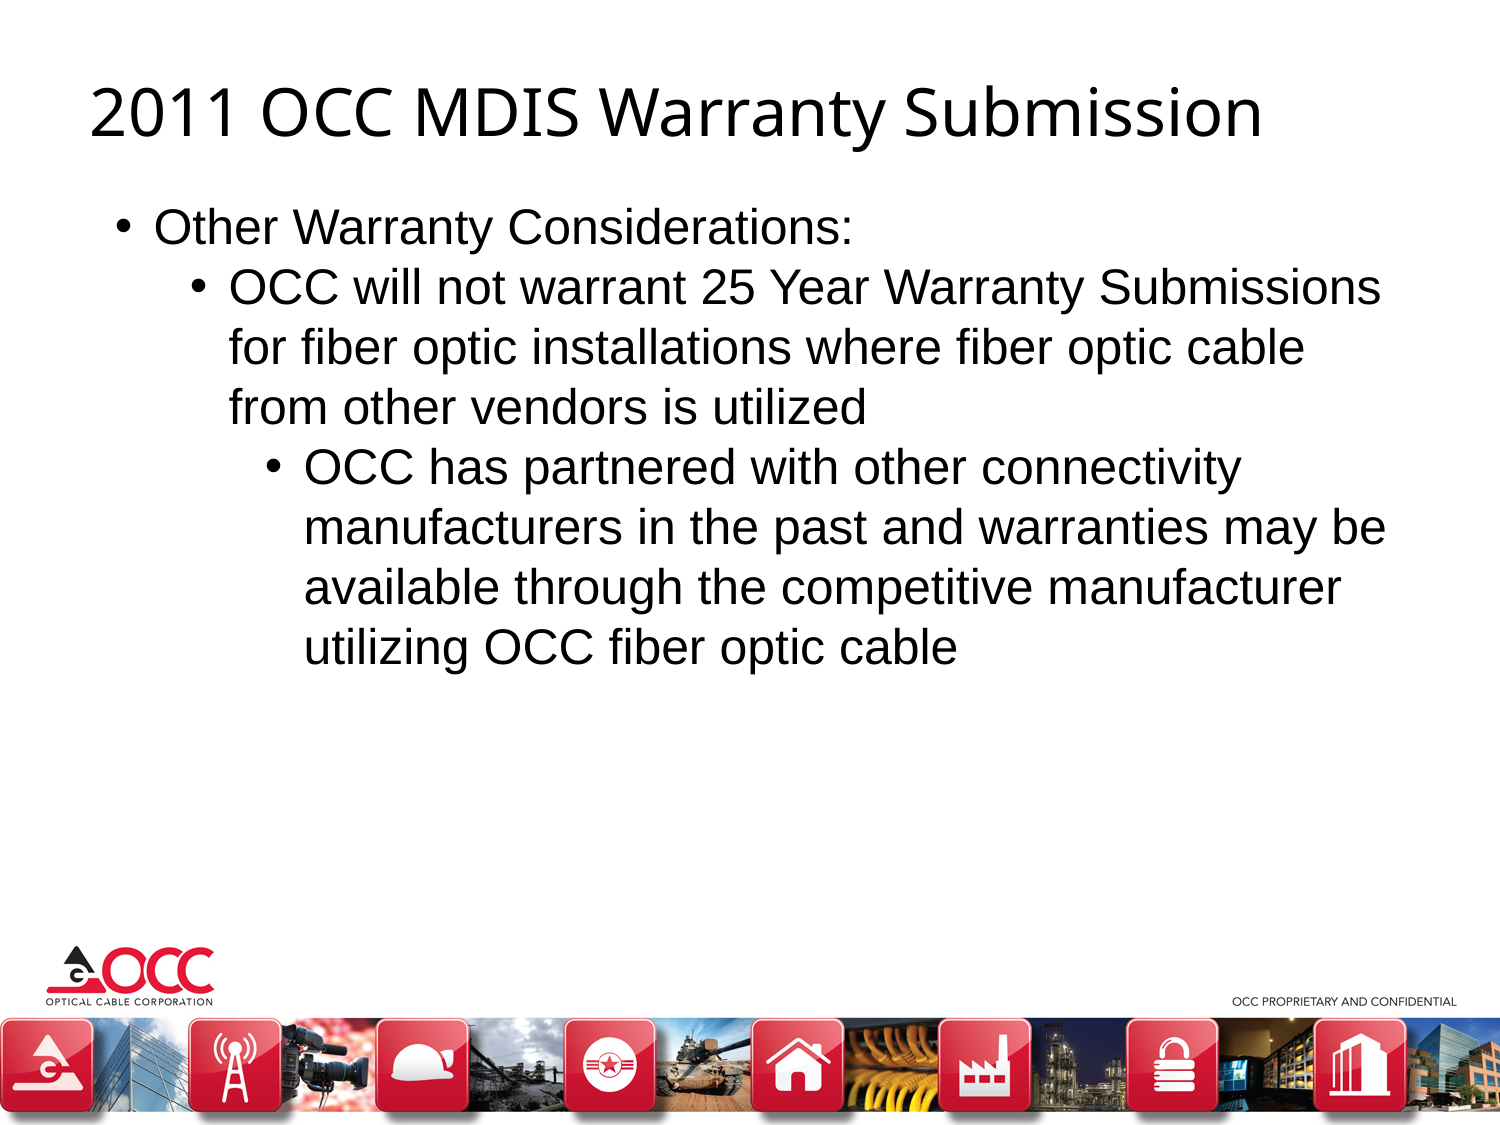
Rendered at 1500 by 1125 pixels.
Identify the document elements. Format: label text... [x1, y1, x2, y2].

text_box 2011 OCC MDIS Warranty Submission [74, 62, 1500, 188]
picture [0, 0, 1500, 1125]
text_box Other Warranty Considerations: OCC will not warrant 25 Year Warranty Submissions for fiber optic installations where fiber optic cable from other vendors is utilized OCC has partnered with other connectivity manufacturers in the past and warranties may be available through the competitive manufacturer utilizing OCC fiber optic cable [99, 187, 1425, 683]
